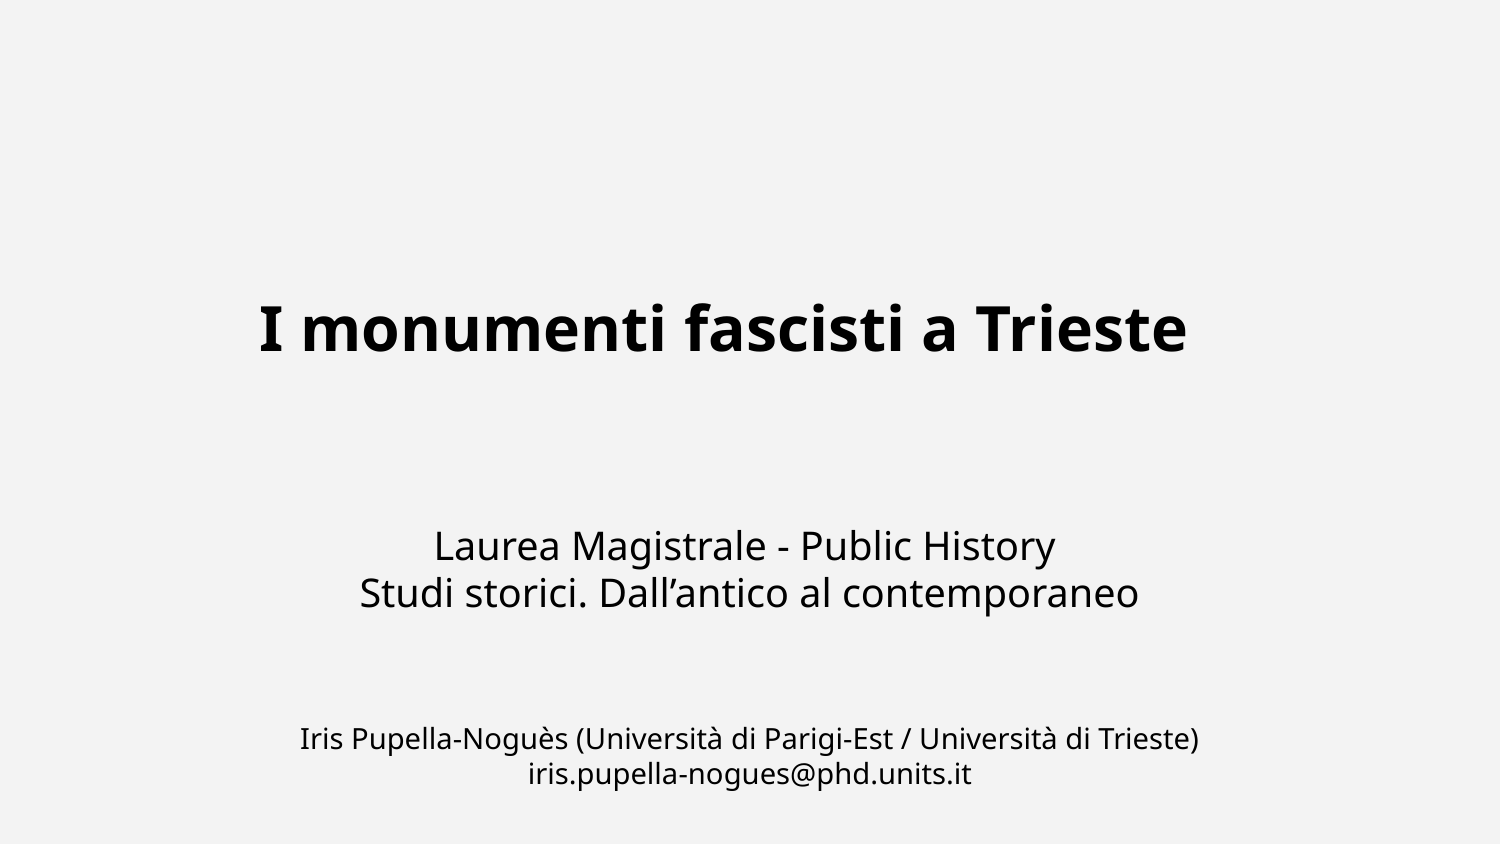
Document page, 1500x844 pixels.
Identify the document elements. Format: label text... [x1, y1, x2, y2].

text_box I monumenti fascisti a Trieste [244, 273, 1256, 396]
text_box Laurea Magistrale - Public History Studi storici. Dall’antico al contemporaneo [296, 505, 1204, 645]
text_box Iris Pupella-Noguès (Università di Parigi-Est / Università di Trieste) iris.pupella-nogues@phd.units.it [237, 705, 1263, 827]
